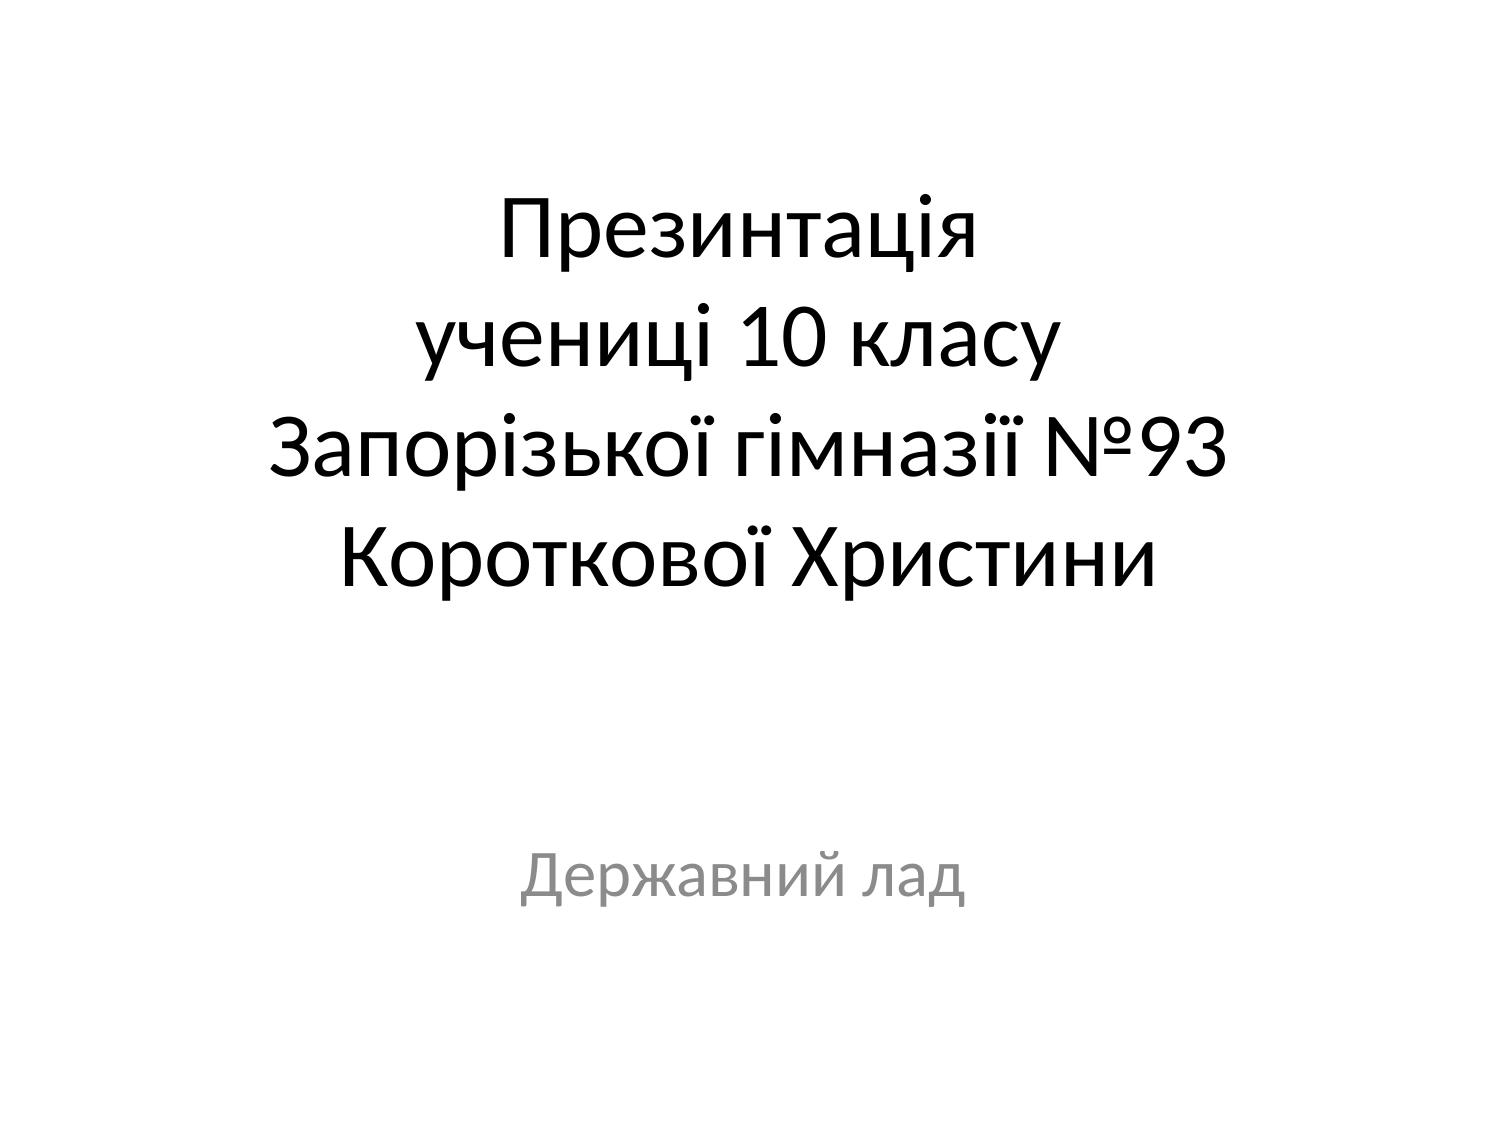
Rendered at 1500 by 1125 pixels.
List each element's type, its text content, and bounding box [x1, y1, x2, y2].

title Презинтація учениці 10 класу Запорізької гімназії №93 Короткової Христини [112, 90, 1388, 681]
subtitle Державний лад [218, 822, 1269, 1055]
